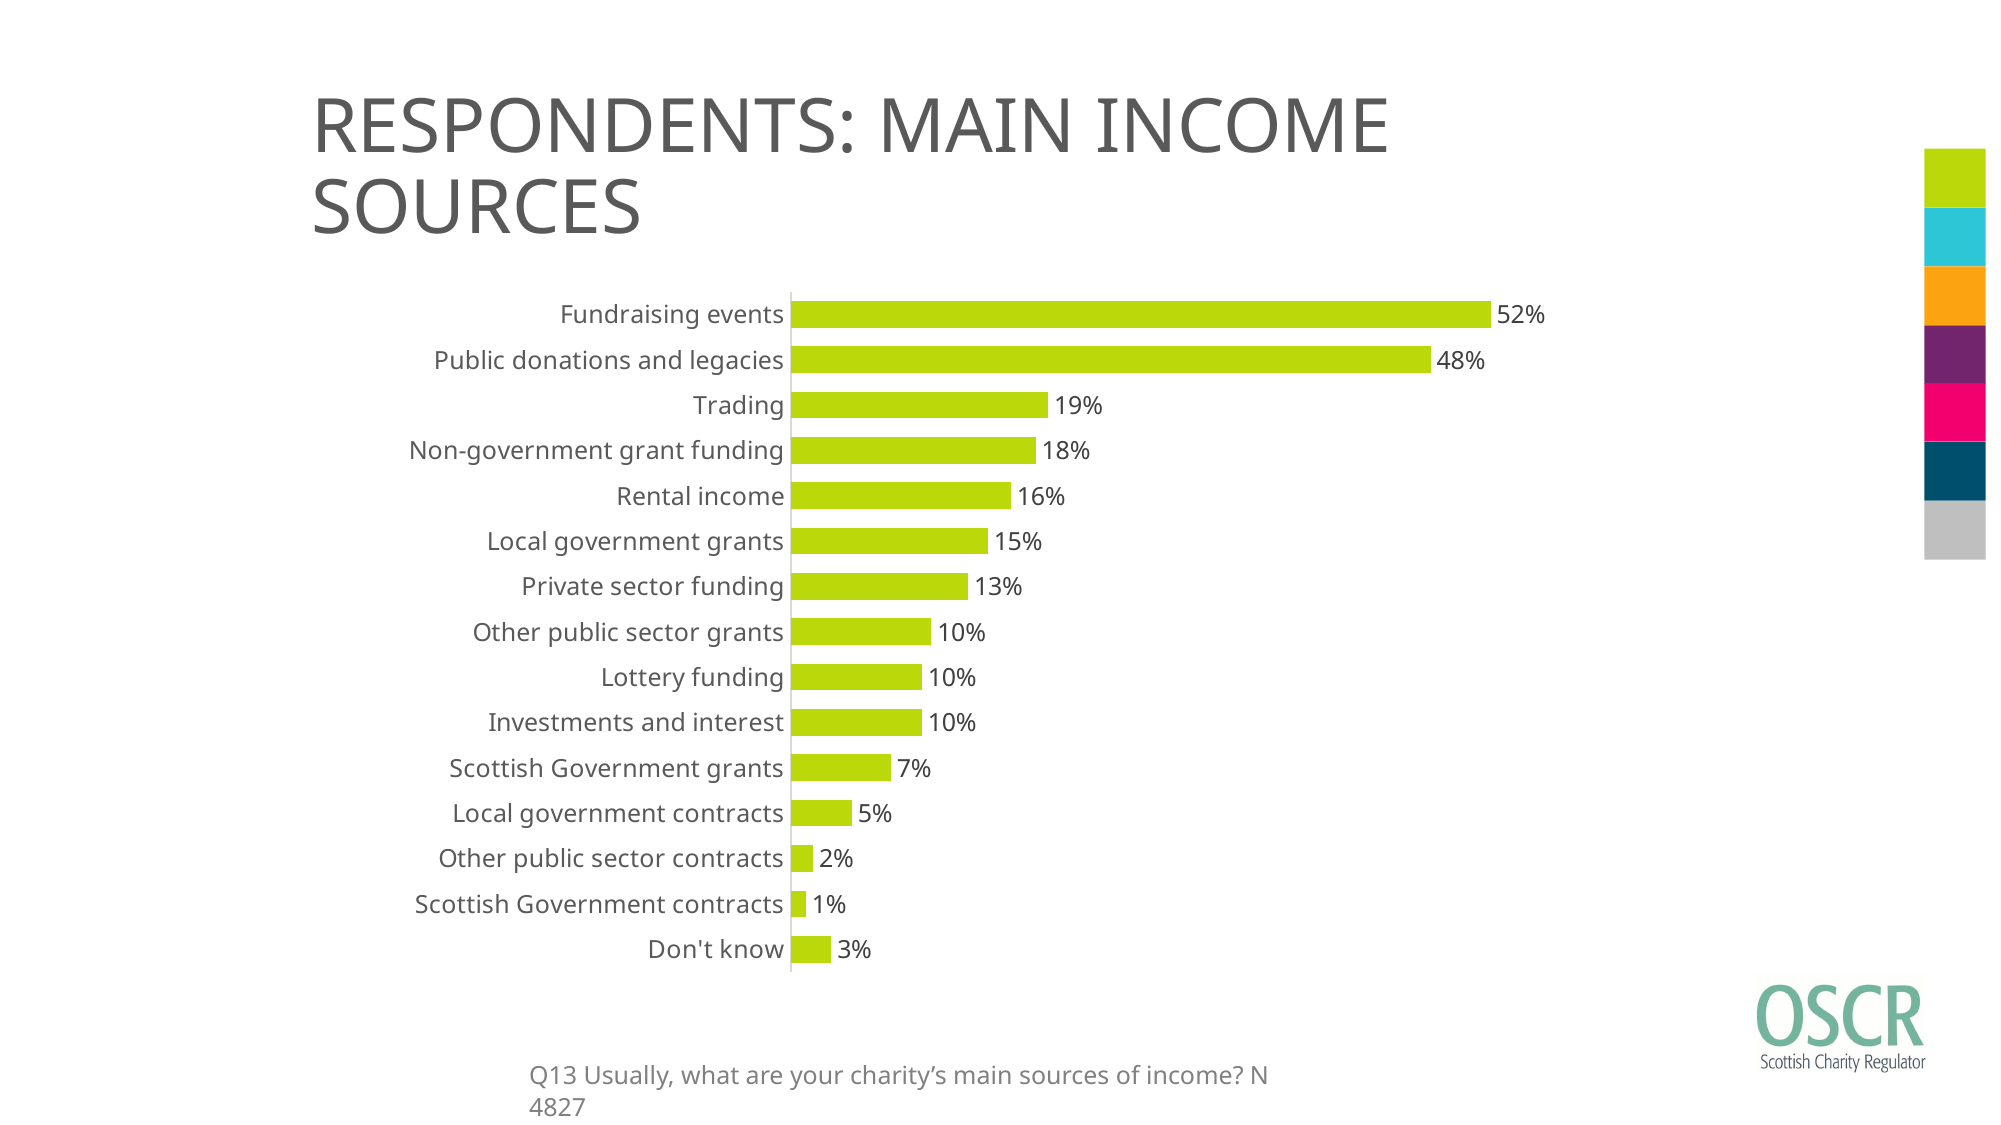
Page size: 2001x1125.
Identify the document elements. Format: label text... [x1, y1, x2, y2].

picture [1754, 973, 1926, 1073]
title RESPONDENTS: MAIN INCOME SOURCES [295, 60, 1712, 278]
chart [383, 277, 1624, 987]
text_box Q13 Usually, what are your charity’s main sources of income? N 4827 [514, 1049, 1329, 1125]
